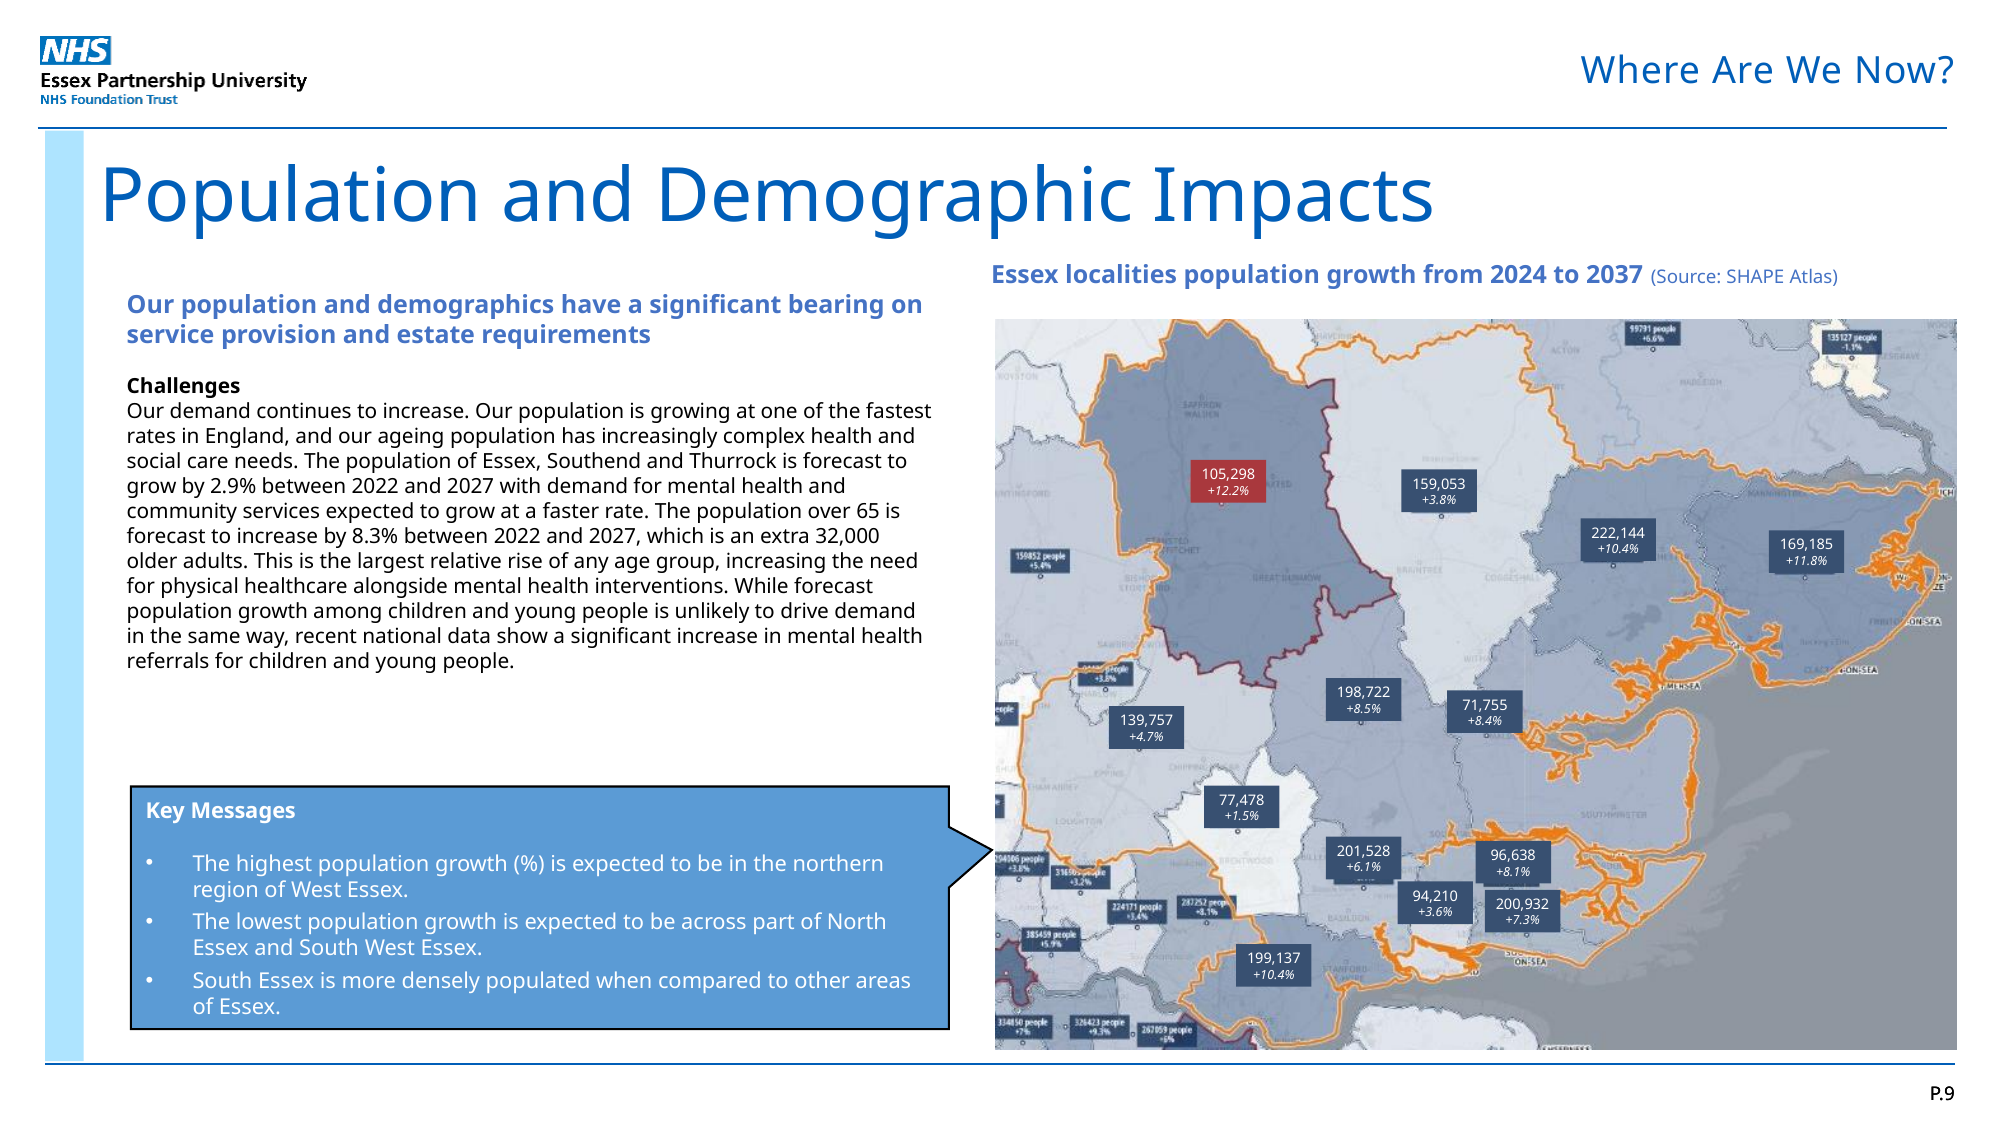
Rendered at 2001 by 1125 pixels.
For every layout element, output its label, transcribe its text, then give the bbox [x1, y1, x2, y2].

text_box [995, 319, 1957, 1050]
text_box Our population and demographics have a significant bearing on service provision and estate requirements Challenges Our demand continues to increase. Our population is growing at one of the fastest rates in England, and our ageing population has increasingly complex health and social care needs. The population of Essex, Southend and Thurrock is forecast to grow by 2.9% between 2022 and 2027 with demand for mental health and community services expected to grow at a faster rate. The population over 65 is forecast to increase by 8.3% between 2022 and 2027, which is an extra 32,000 older adults. This is the largest relative rise of any age group, increasing the need for physical healthcare alongside mental health interventions. While forecast population growth among children and young people is unlikely to drive demand in the same way, recent national data show a significant increase in mental health referrals for children and young people. [111, 280, 949, 681]
picture [40, 36, 313, 107]
text_box Key Messages The highest population growth (%) is expected to be in the northern region of West Essex. The lowest population growth is expected to be across part of North Essex and South West Essex. South Essex is more densely populated when compared to other areas of Essex. [129, 785, 994, 1031]
text_box Population and Demographic Impacts [84, 149, 1916, 268]
text_box Where Are We Now? [1402, 51, 1955, 98]
text_box [44, 130, 85, 1062]
text_box P.9 [1751, 1078, 1955, 1112]
text_box Essex localities population growth from 2024 to 2037 (Source: SHAPE Atlas) [976, 251, 1955, 297]
